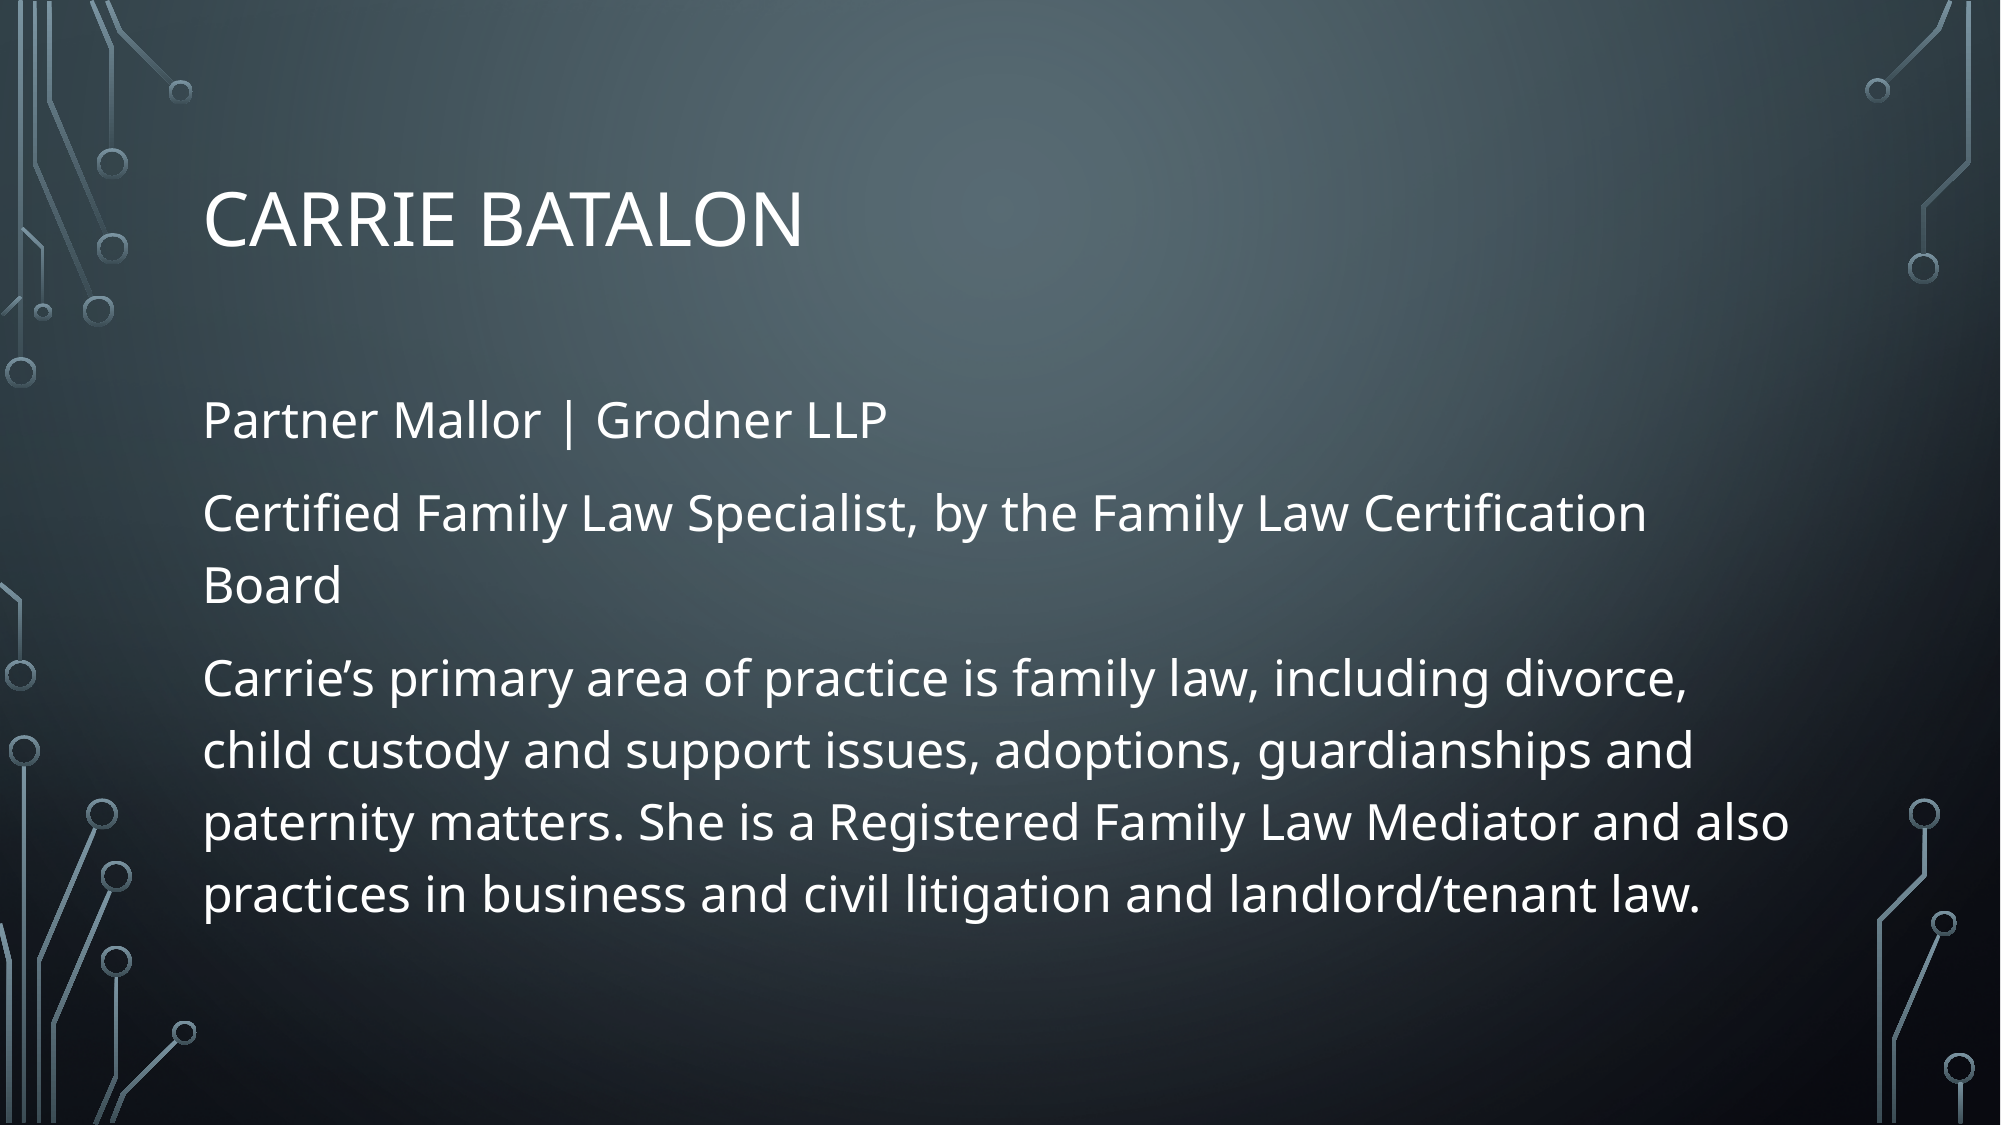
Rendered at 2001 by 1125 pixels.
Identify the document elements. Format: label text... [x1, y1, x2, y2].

title Carrie Batalon [187, 101, 1813, 344]
list Partner Mallor | Grodner LLP Certified Family Law Specialist, by the Family Law Certification Board Carrie’s primary area of practice is family law, including divorce, child custody and support issues, adoptions, guardianships and paternity matters. She is a Registered Family Law Mediator and also practices in business and civil litigation and landlord/tenant law. [187, 369, 1813, 950]
